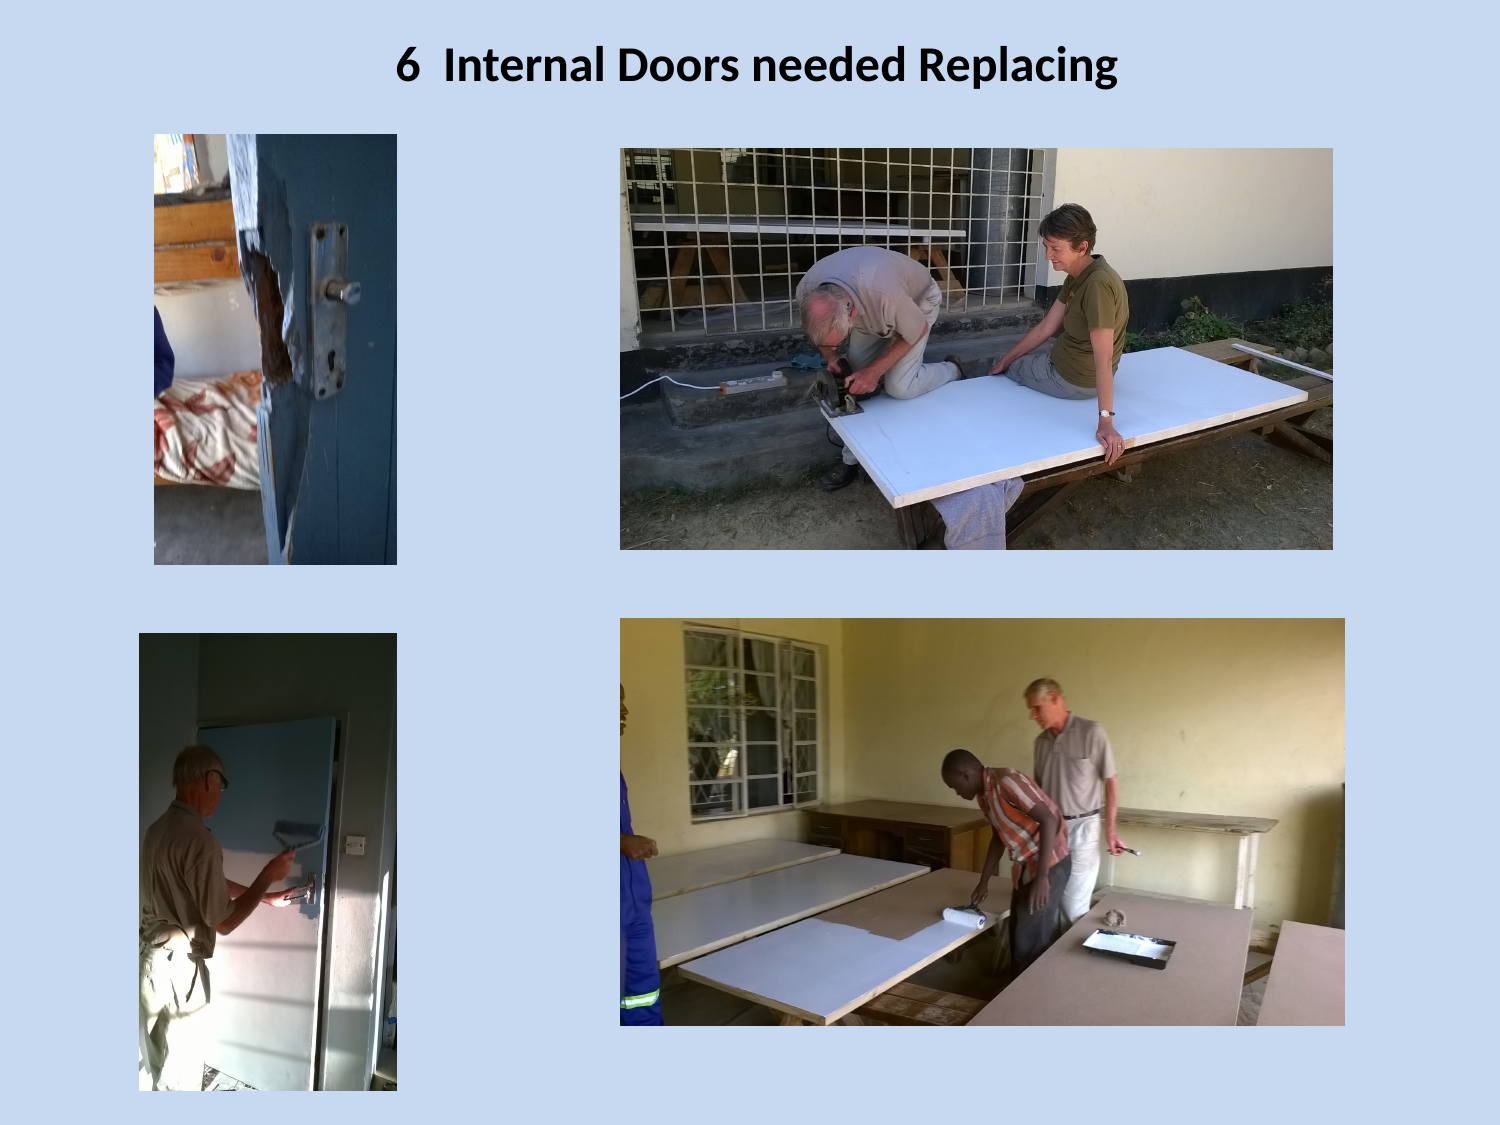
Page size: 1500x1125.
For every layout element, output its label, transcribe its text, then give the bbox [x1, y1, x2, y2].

picture [619, 618, 1345, 1026]
picture [619, 148, 1333, 550]
picture [139, 633, 397, 1091]
text_box 6 Internal Doors needed Replacing [380, 24, 1134, 100]
picture [154, 133, 397, 565]
